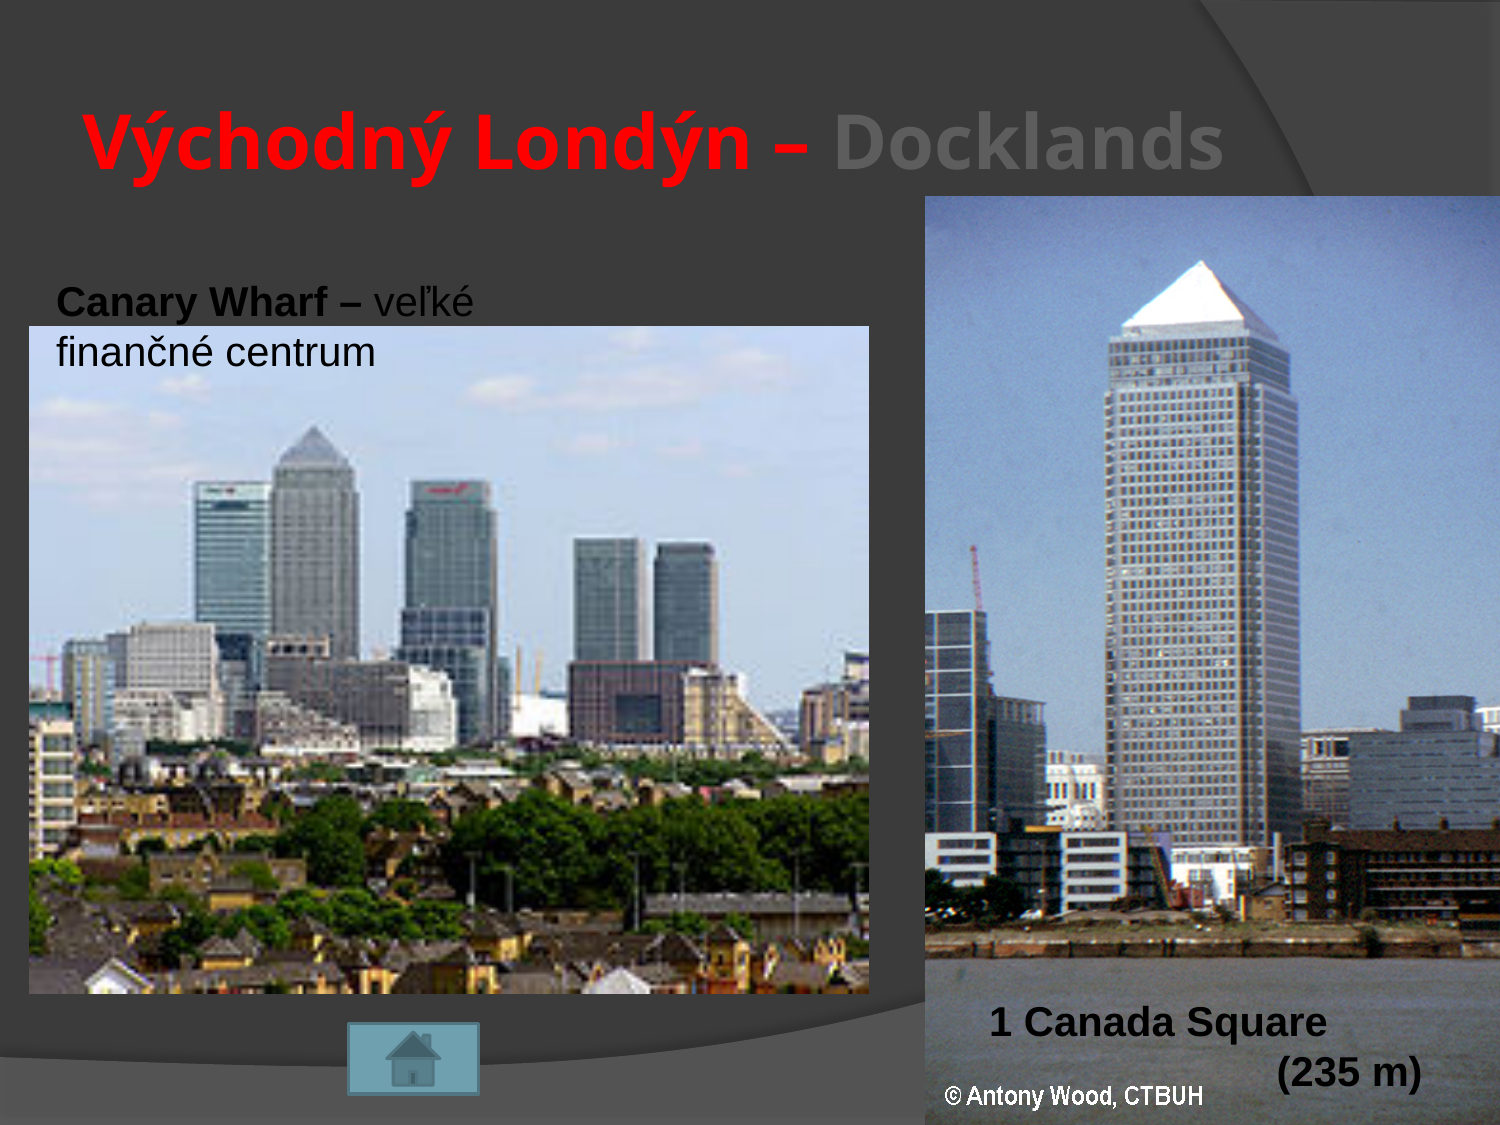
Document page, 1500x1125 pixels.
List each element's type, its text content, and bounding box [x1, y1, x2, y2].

picture [29, 326, 869, 994]
text_box Canary Wharf – veľké finančné centrum [41, 267, 538, 315]
picture [924, 195, 1500, 1125]
title Východný Londýn – Docklands [75, 45, 1301, 233]
text_box [347, 1022, 480, 1096]
